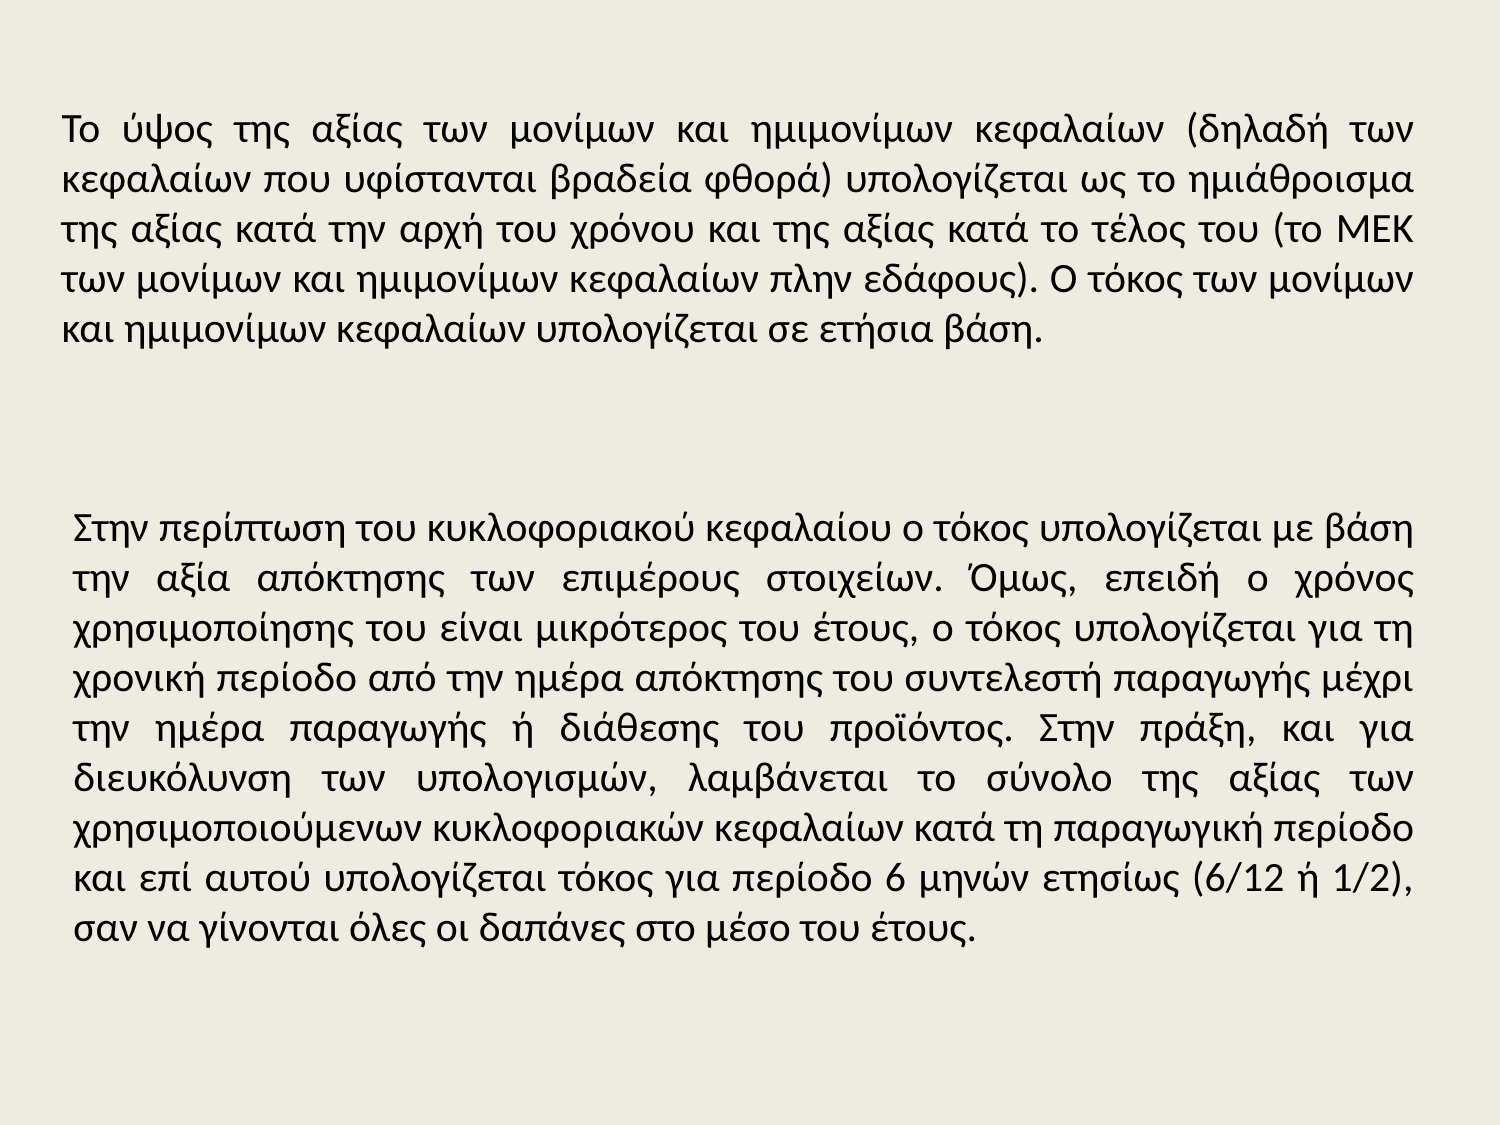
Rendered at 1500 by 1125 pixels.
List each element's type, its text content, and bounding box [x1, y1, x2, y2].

text_box Στην περίπτωση του κυκλοφοριακού κεφαλαίου ο τόκος υπολογίζεται με βάση την αξία απόκτησης των επιμέρους στοιχείων. Όμως, επειδή ο χρόνος χρησιμοποίησης του είναι μικρότερος του έτους, ο τόκος υπολογίζεται για τη χρονική περίοδο από την ημέρα απόκτησης του συντελεστή παραγωγής μέχρι την ημέρα παραγωγής ή διάθεσης του προϊόντος. Στην πράξη, και για διευκόλυνση των υπολογισμών, λαμβάνεται το σύνολο της αξίας των χρησιμοποιούμενων κυκλοφοριακών κεφαλαίων κατά τη παραγωγική περίοδο και επί αυτού υπολογίζεται τόκος για περίοδο 6 μηνών ετησίως (6/12 ή 1/2), σαν να γίνονται όλες οι δαπάνες στο μέσο του έτους. [58, 492, 1430, 958]
text_box Το ύψος της αξίας των μονίμων και ημιμονίμων κεφαλαίων (δηλαδή των κεφαλαίων που υφίστανται βραδεία φθορά) υπολογίζεται ως το ημιάθροισμα της αξίας κατά την αρχή του χρόνου και της αξίας κατά το τέλος του (το ΜΕΚ των μονίμων και ημιμονίμων κεφαλαίων πλην εδάφους). Ο τόκος των μονίμων και ημιμονίμων κεφαλαίων υπολογίζεται σε ετήσια βάση. [46, 93, 1430, 359]
